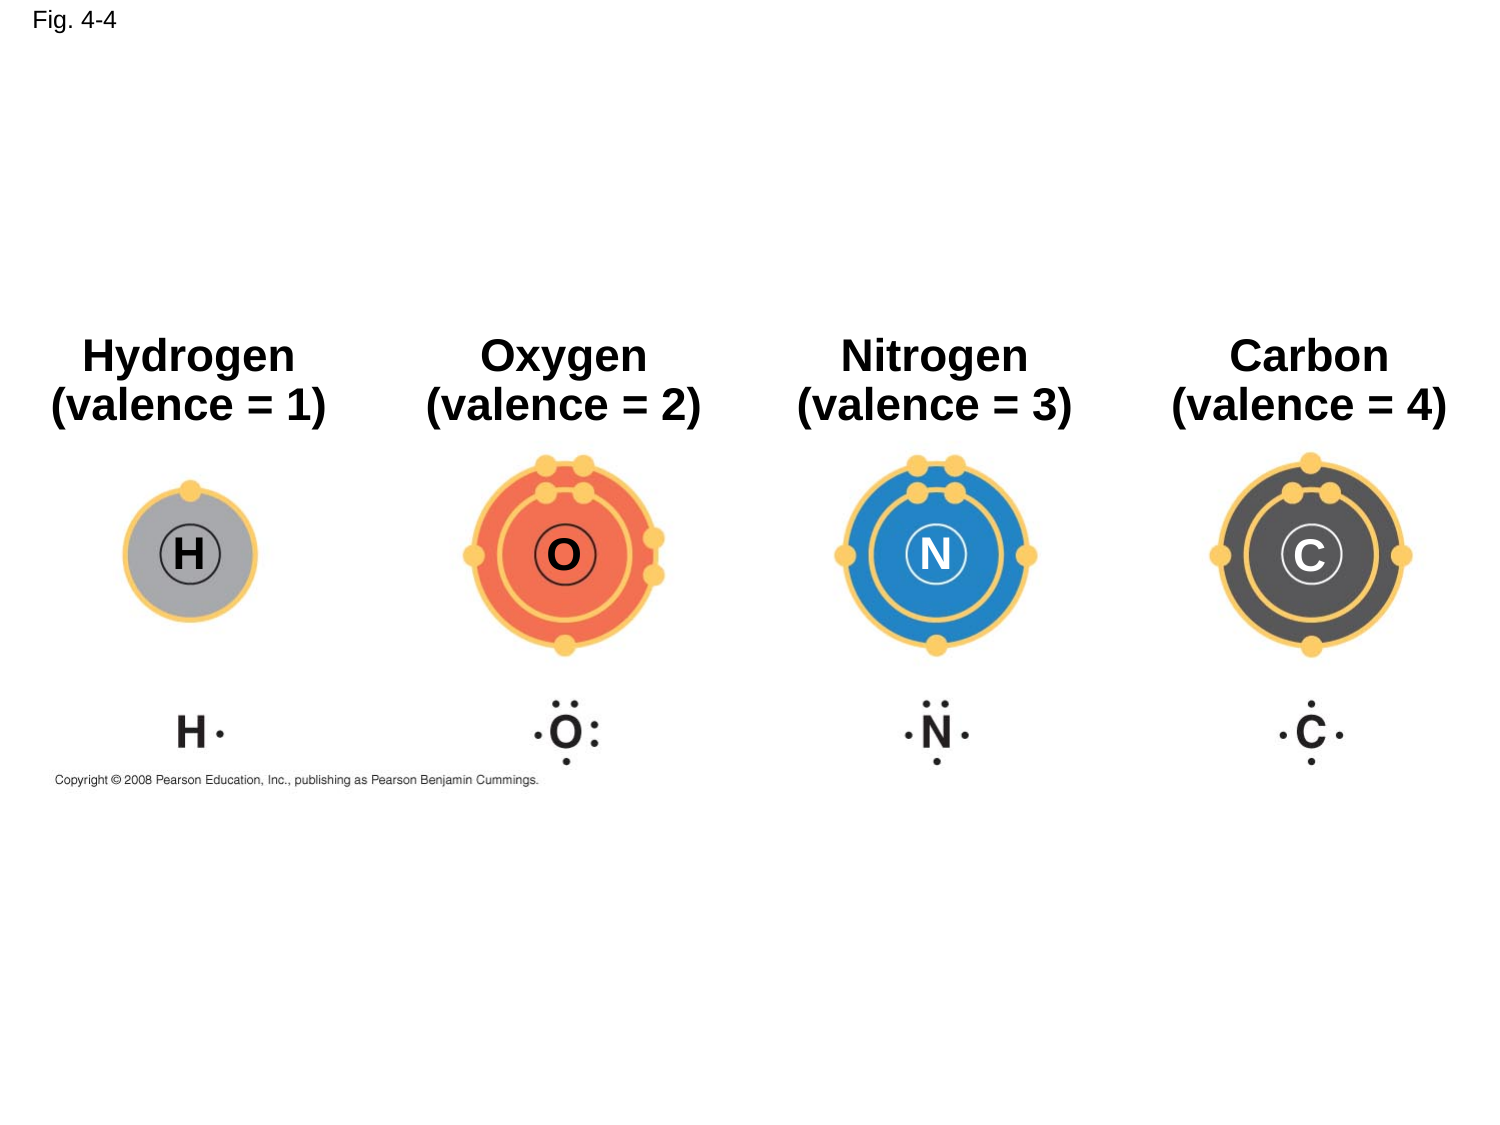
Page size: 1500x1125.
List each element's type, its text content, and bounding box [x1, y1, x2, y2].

picture [48, 329, 1451, 796]
text_box Fig. 4-4 [24, 0, 350, 42]
